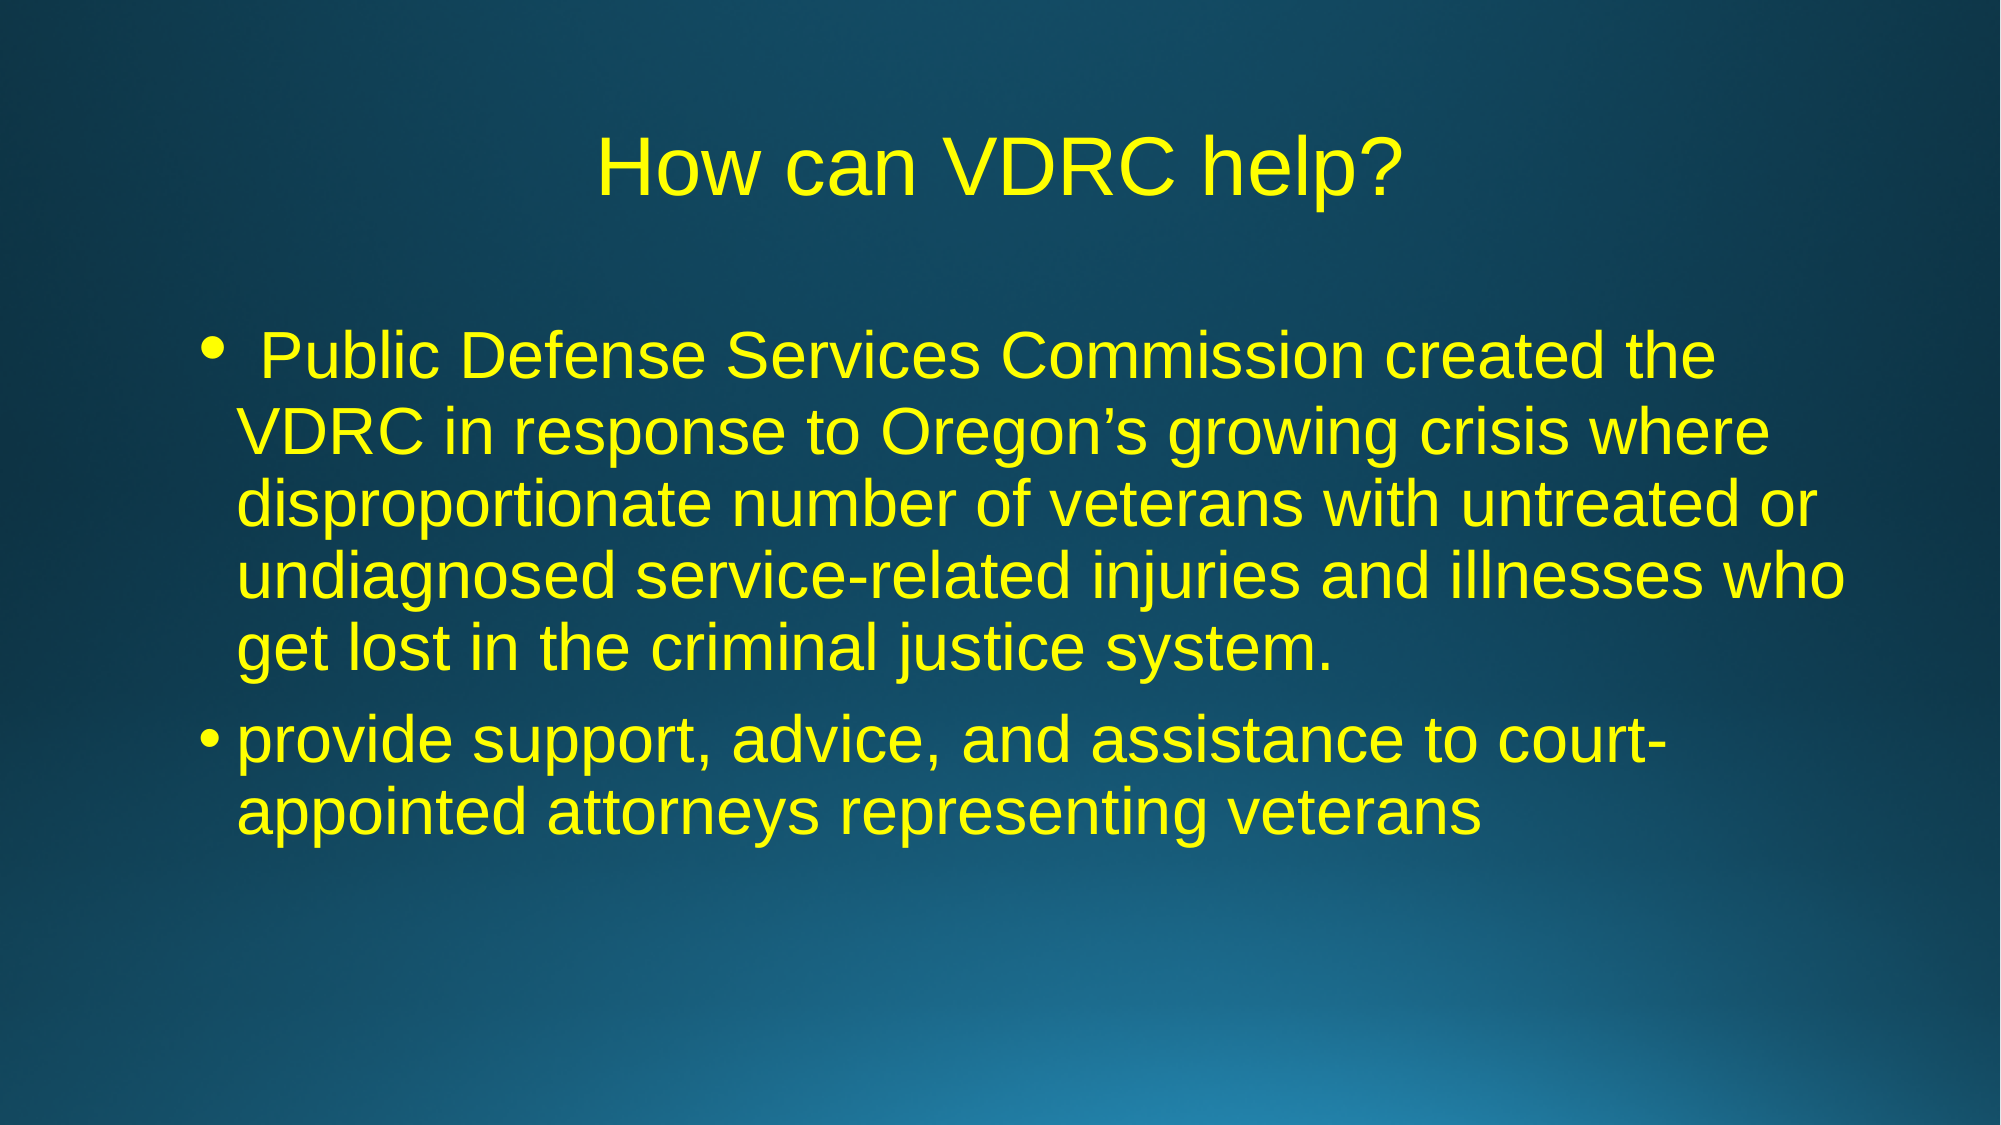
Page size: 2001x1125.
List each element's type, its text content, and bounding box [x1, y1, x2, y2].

title How can VDRC help? [137, 59, 1863, 278]
picture [0, 0, 2001, 1125]
list Public Defense Services Commission created the VDRC in response to Oregon’s growing crisis where disproportionate number of veterans with untreated or undiagnosed service-related injuries and illnesses who get lost in the criminal justice system. provide support, advice, and assistance to court-appointed attorneys representing veterans [183, 299, 1863, 1014]
